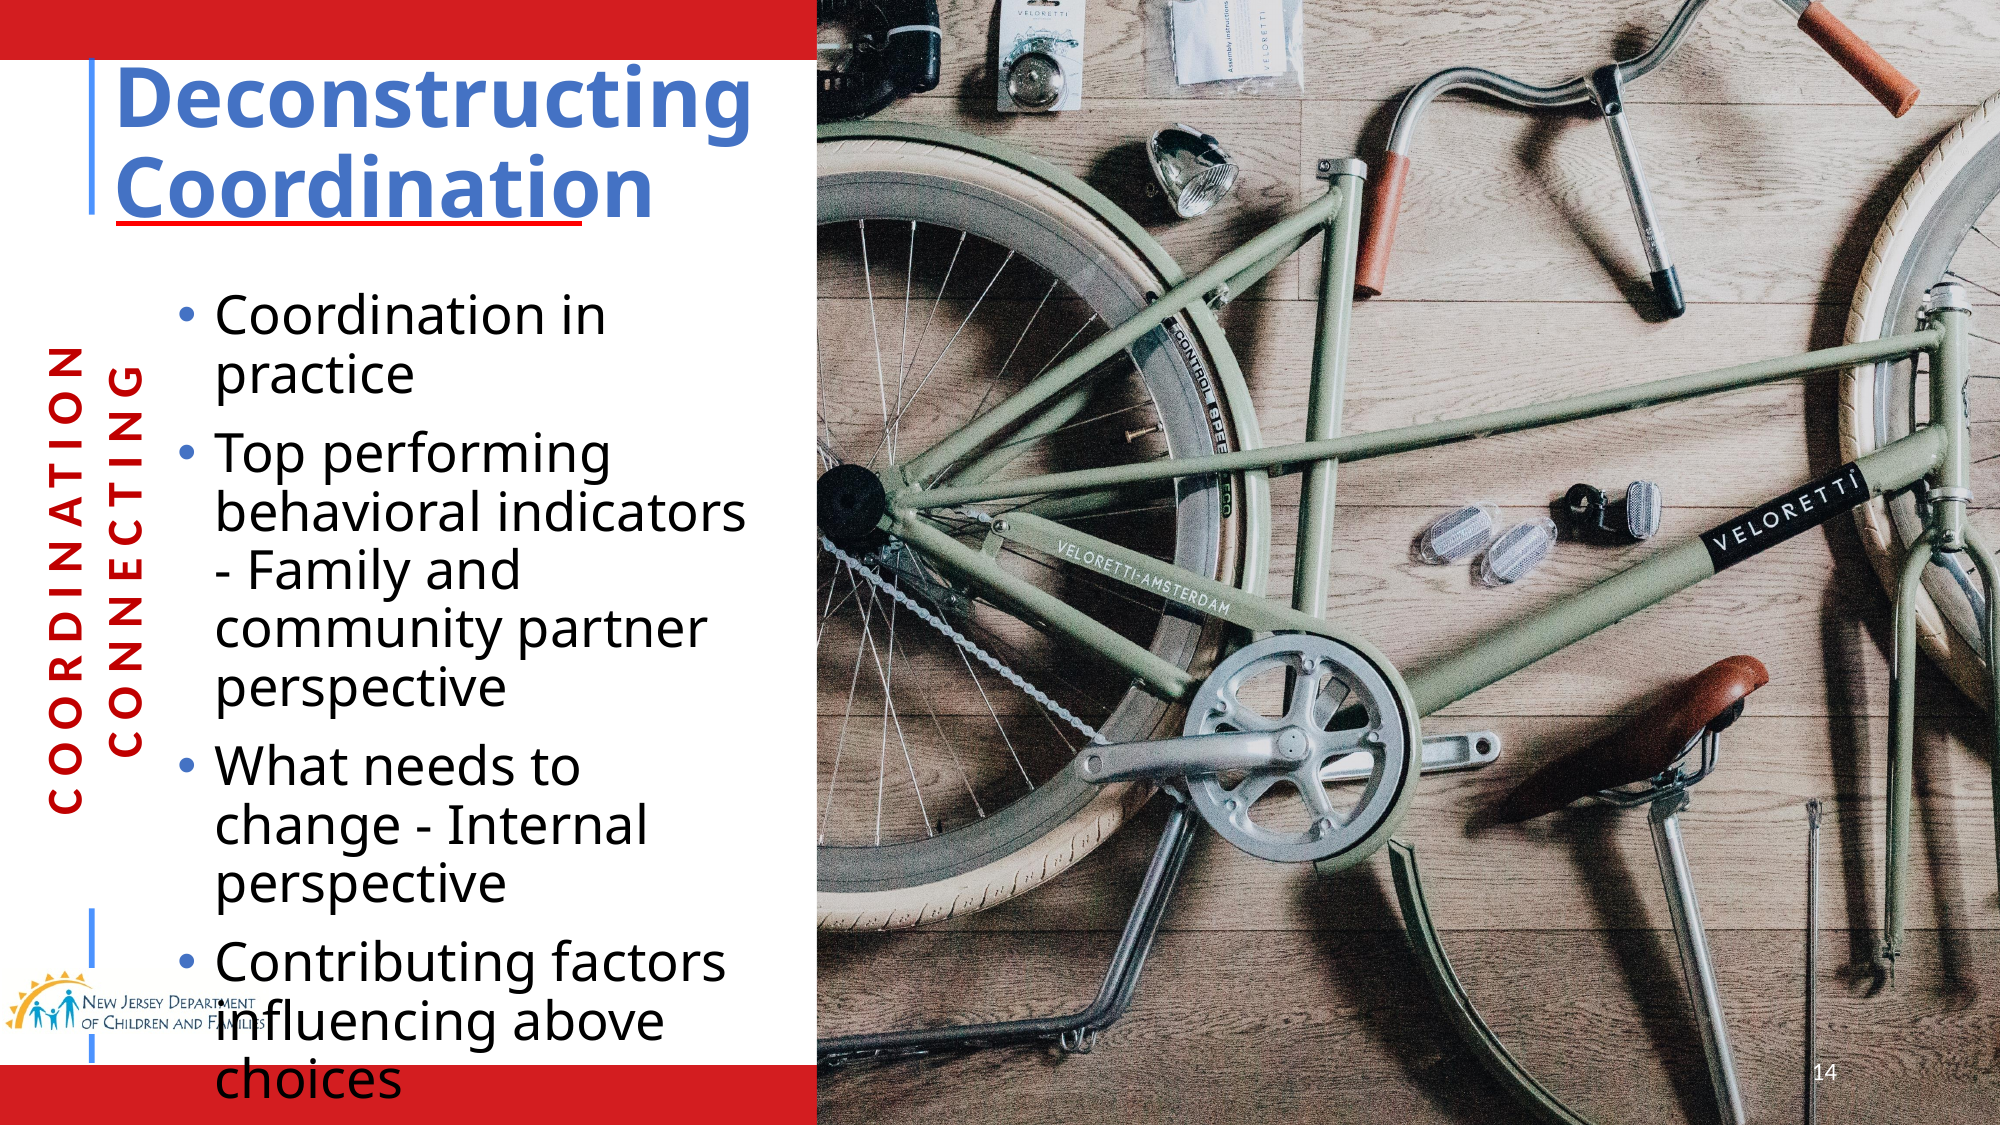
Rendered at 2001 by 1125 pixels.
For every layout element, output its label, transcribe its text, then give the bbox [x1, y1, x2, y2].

picture [816, 0, 2000, 1125]
title Deconstructing Coordination [98, 38, 793, 253]
list Coordination in practice Top performing behavioral indicators - Family and community partner perspective What needs to change - Internal perspective Contributing factors influencing above choices [162, 280, 793, 902]
picture [2, 968, 269, 1034]
